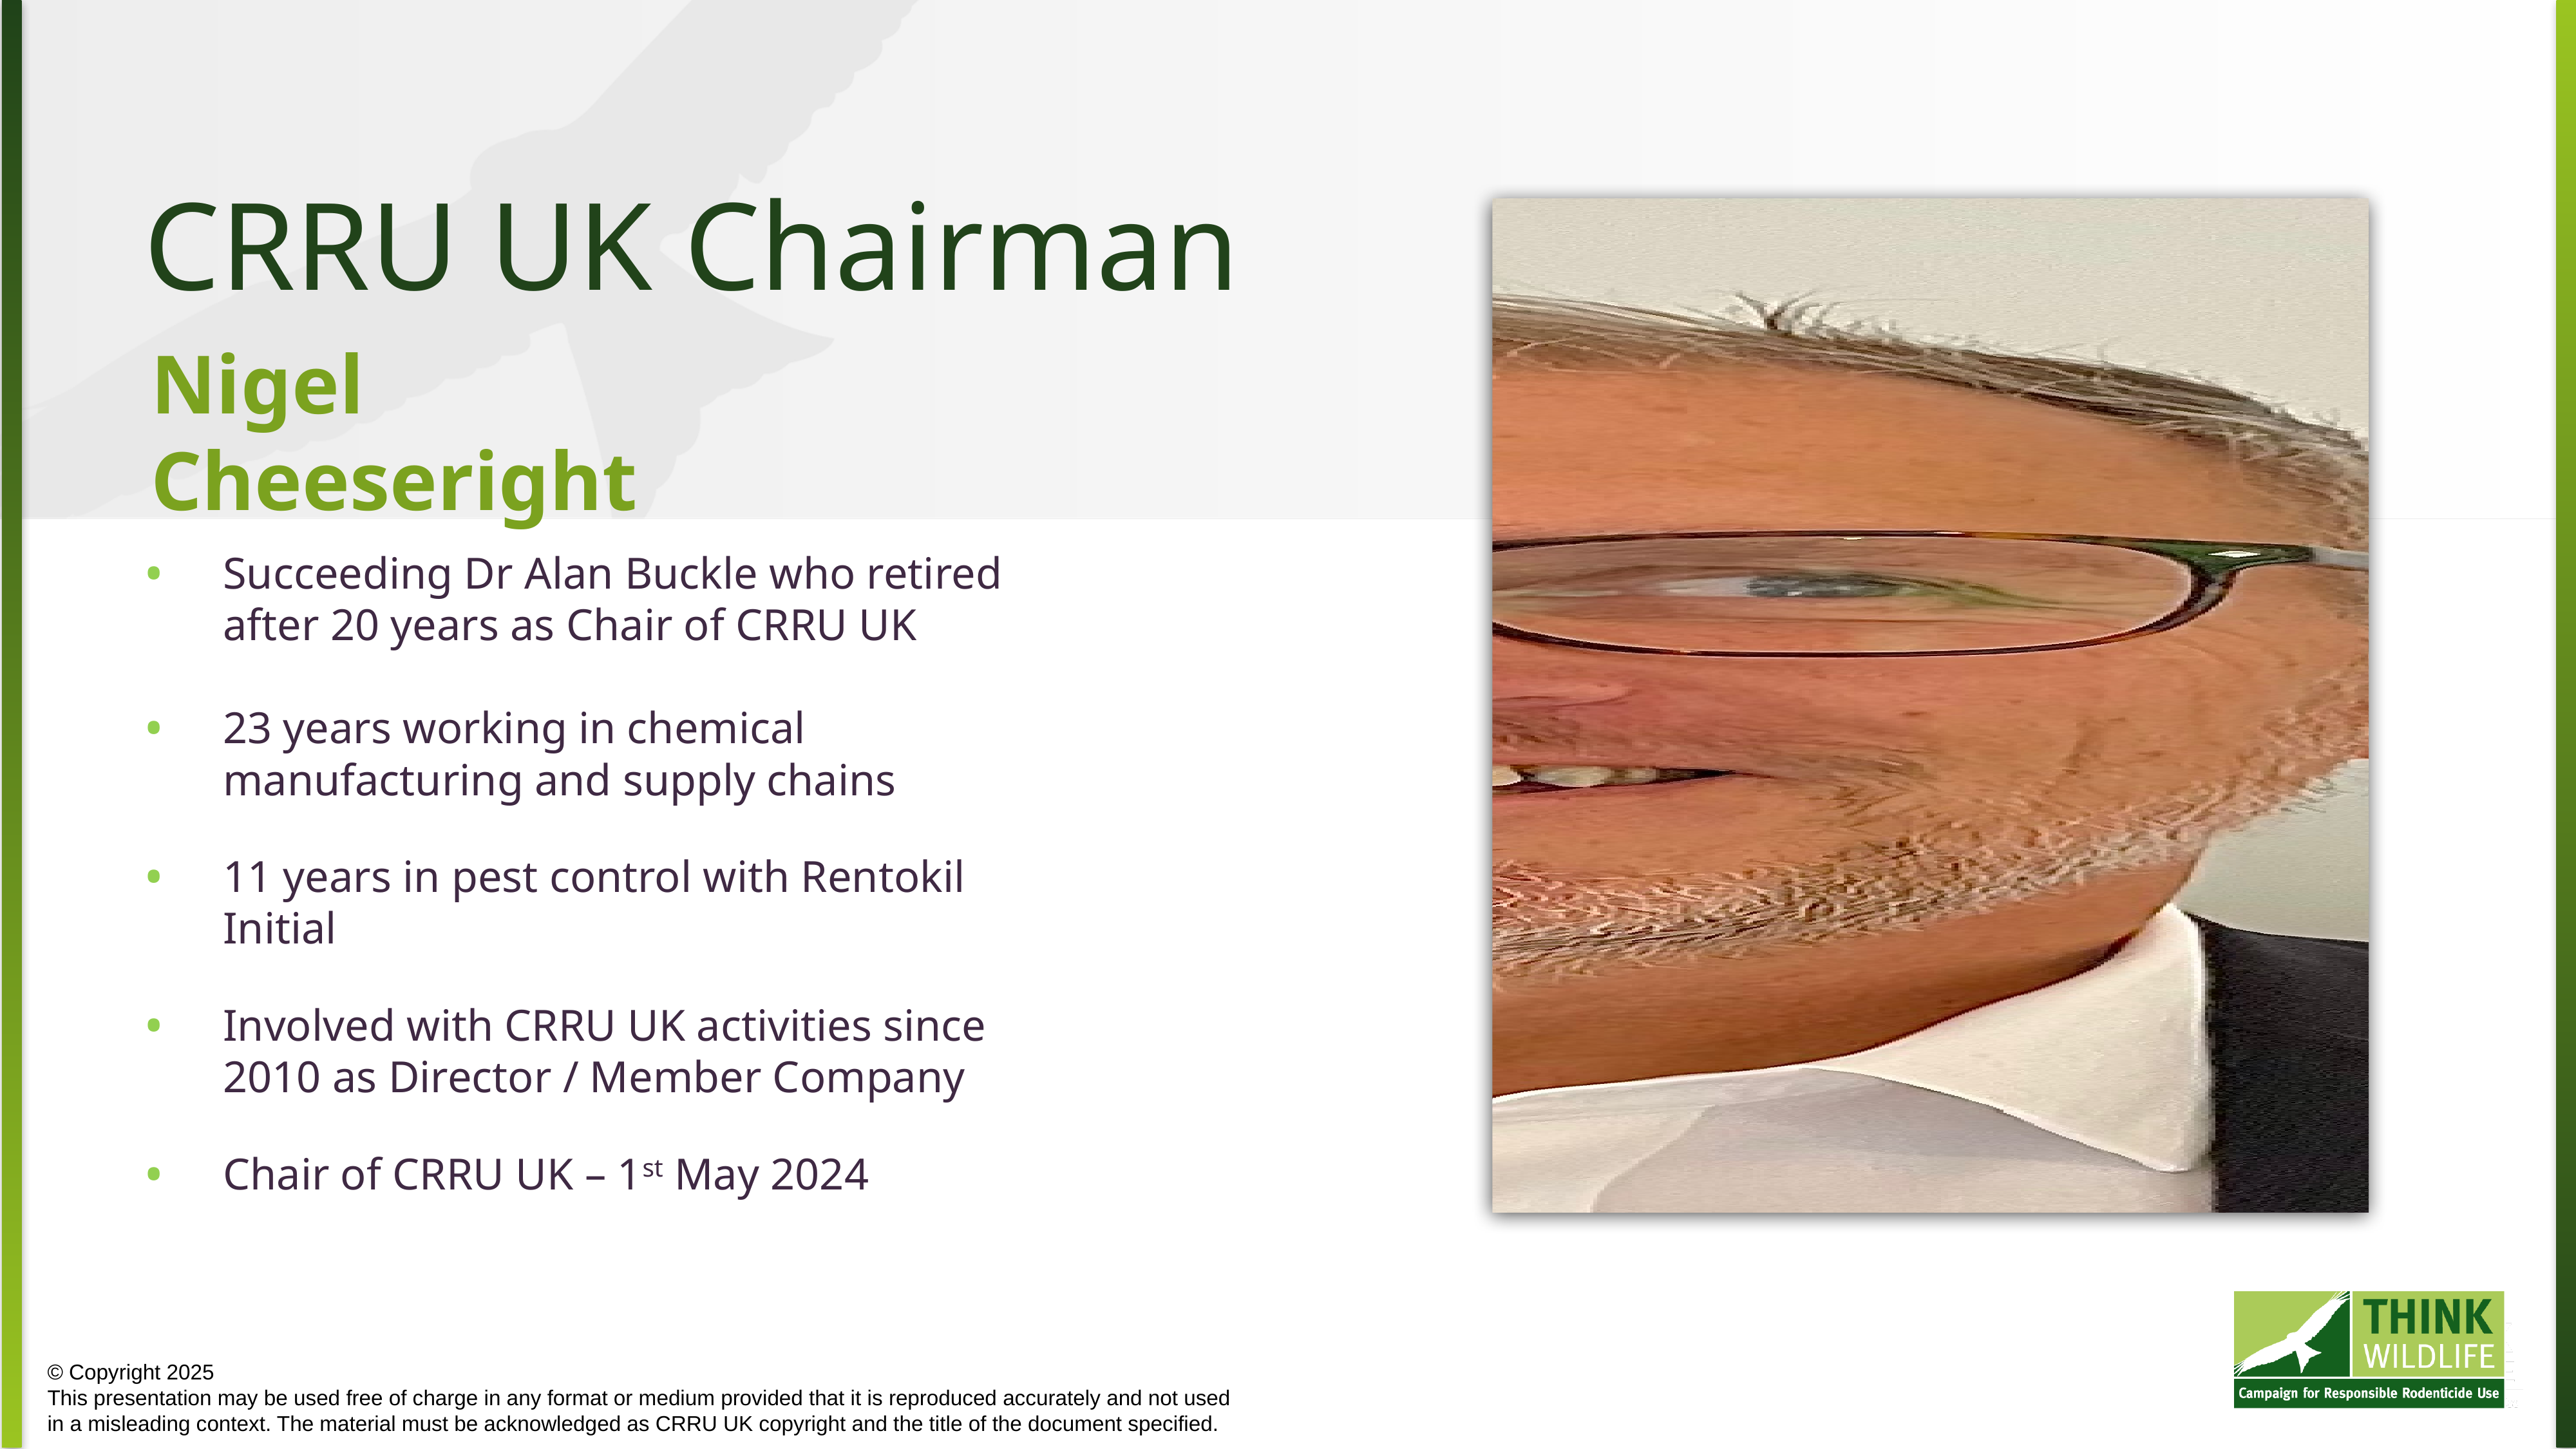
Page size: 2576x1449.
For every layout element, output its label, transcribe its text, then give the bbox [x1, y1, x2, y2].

text_box Succeeding Dr Alan Buckle who retired after 20 years as Chair of CRRU UK 23 years working in chemical manufacturing and supply chains 11 years in pest control with Rentokil Initial Involved with CRRU UK activities since 2010 as Director / Member Company Chair of CRRU UK – 1st May 2024 [134, 536, 1056, 1325]
text_box CRRU UK Chairman [134, 160, 1397, 325]
text_box © Copyright 2025 This presentation may be used free of charge in any format or medium provided that it is reproduced accurately and not used in a misleading context. The material must be acknowledged as CRRU UK copyright and the title of the document specified. [37, 1353, 2529, 1441]
text_box Nigel Cheeseright [141, 323, 859, 536]
picture [0, 0, 2576, 1449]
